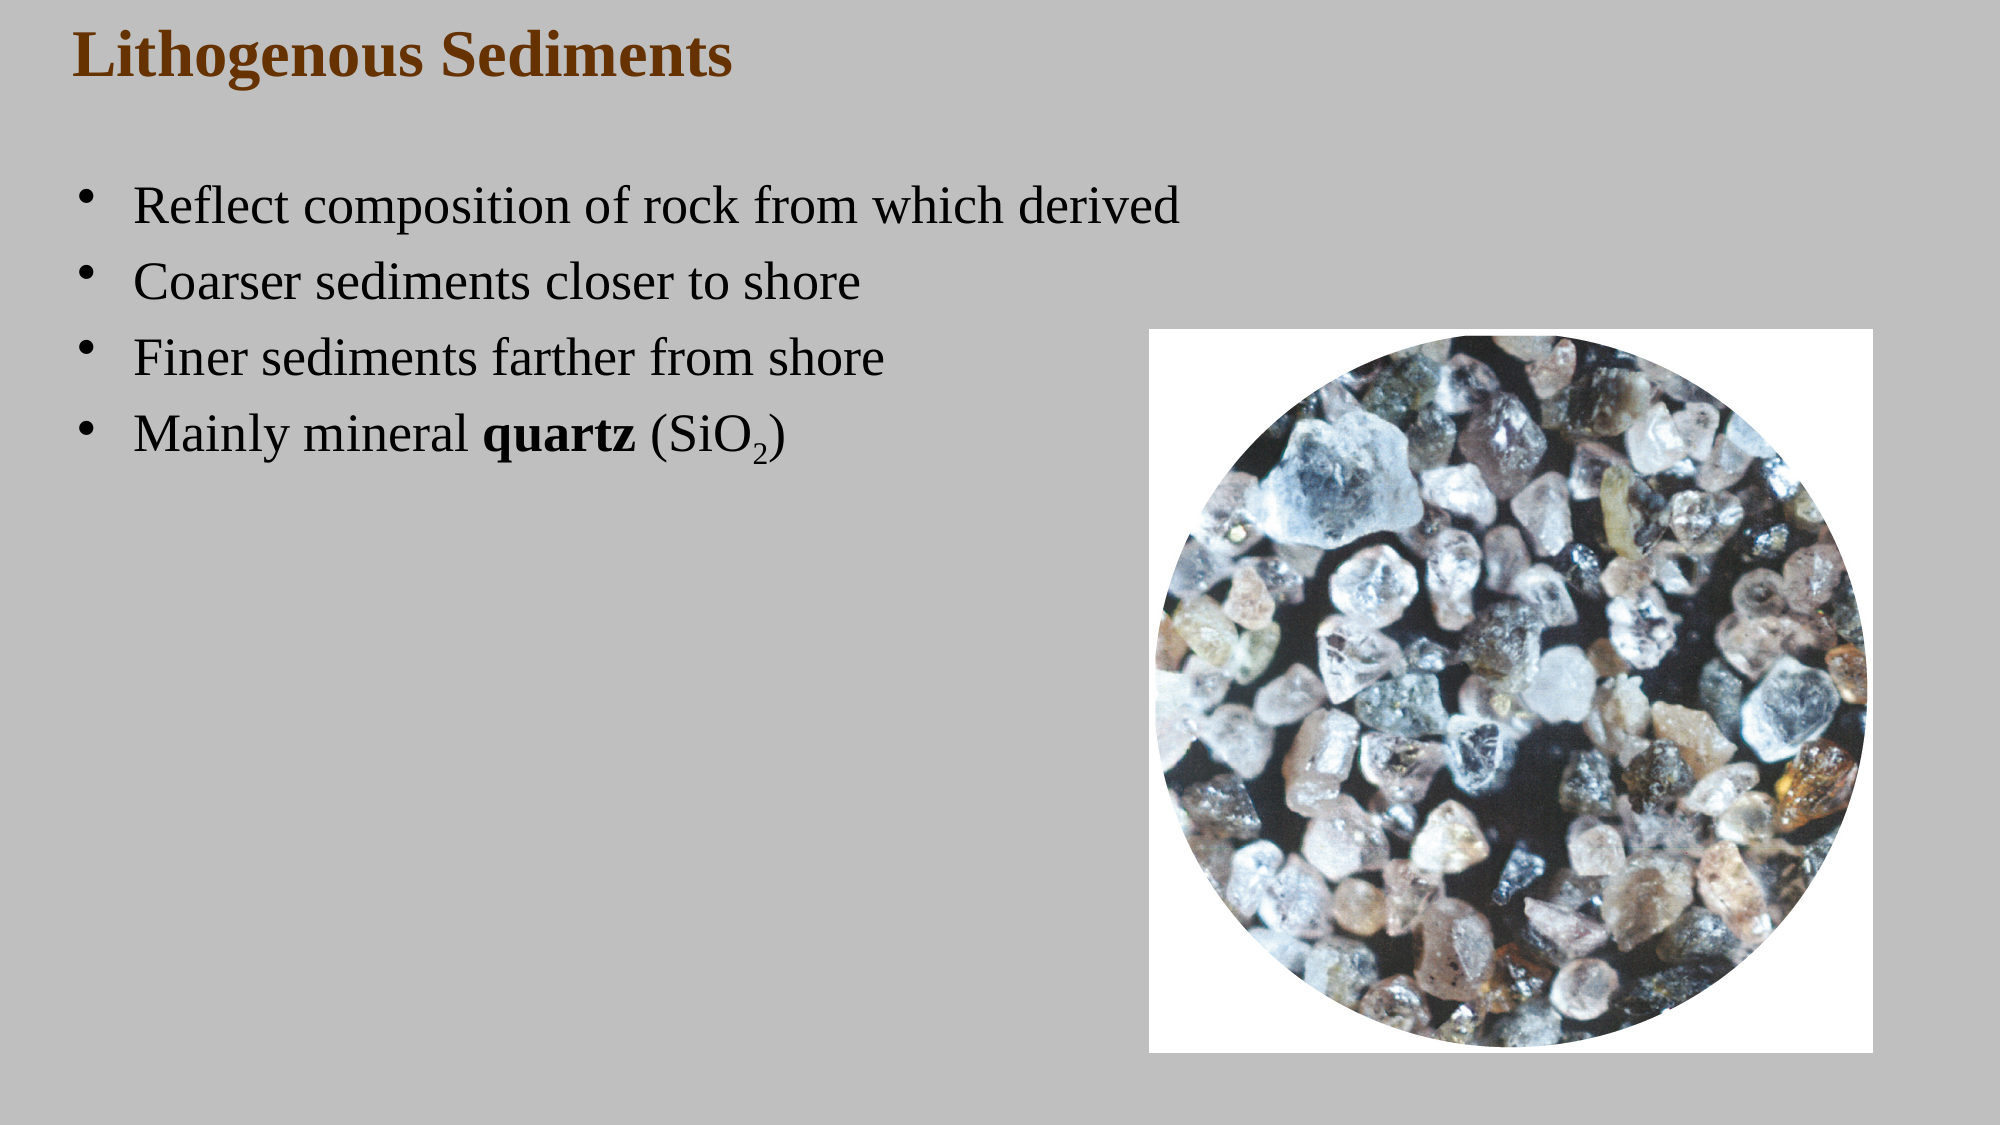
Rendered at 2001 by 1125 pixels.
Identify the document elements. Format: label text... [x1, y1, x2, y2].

picture [1149, 329, 1874, 1053]
text_box Reflect composition of rock from which derived Coarser sediments closer to shore Finer sediments farther from shore Mainly mineral quartz (SiO2) [62, 162, 1349, 497]
text_box Lithogenous Sediments [0, 2, 1497, 98]
